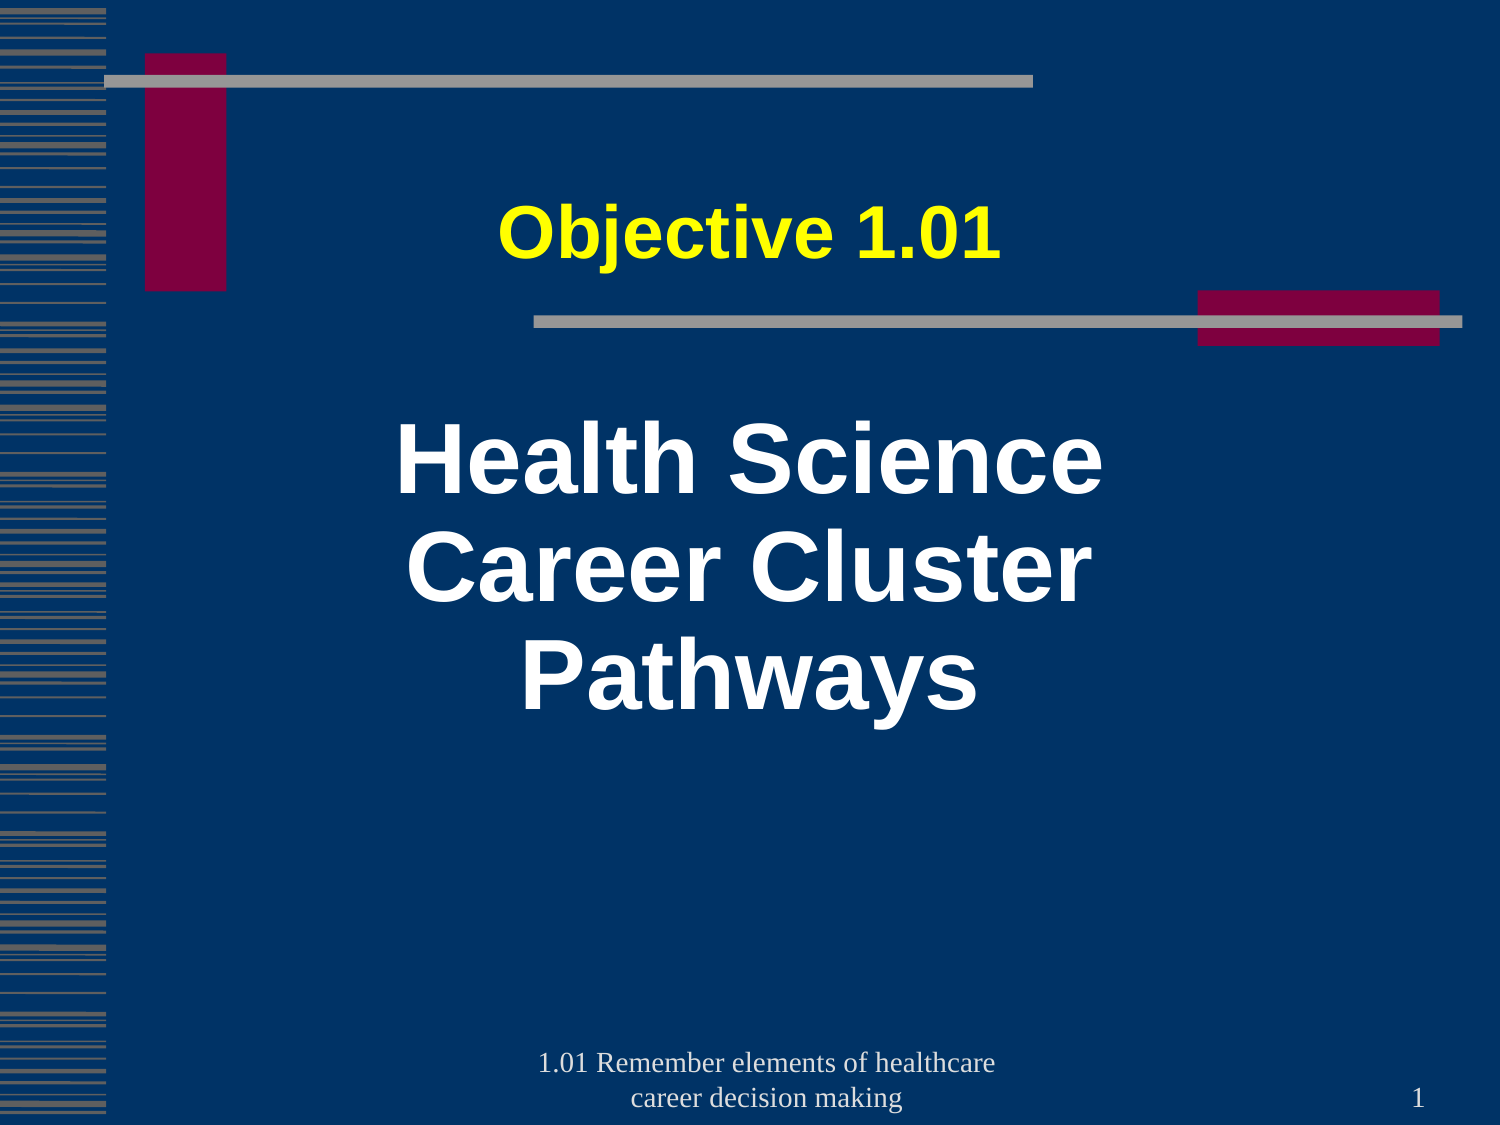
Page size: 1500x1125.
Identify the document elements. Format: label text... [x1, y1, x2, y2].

slide_number 1 [1080, 1045, 1442, 1122]
footer 1.01 Remember elements of healthcare career decision making [513, 1045, 1021, 1122]
text_box Objective 1.01 [0, 176, 1500, 282]
list Health Science Career Cluster Pathways [224, 399, 1276, 926]
